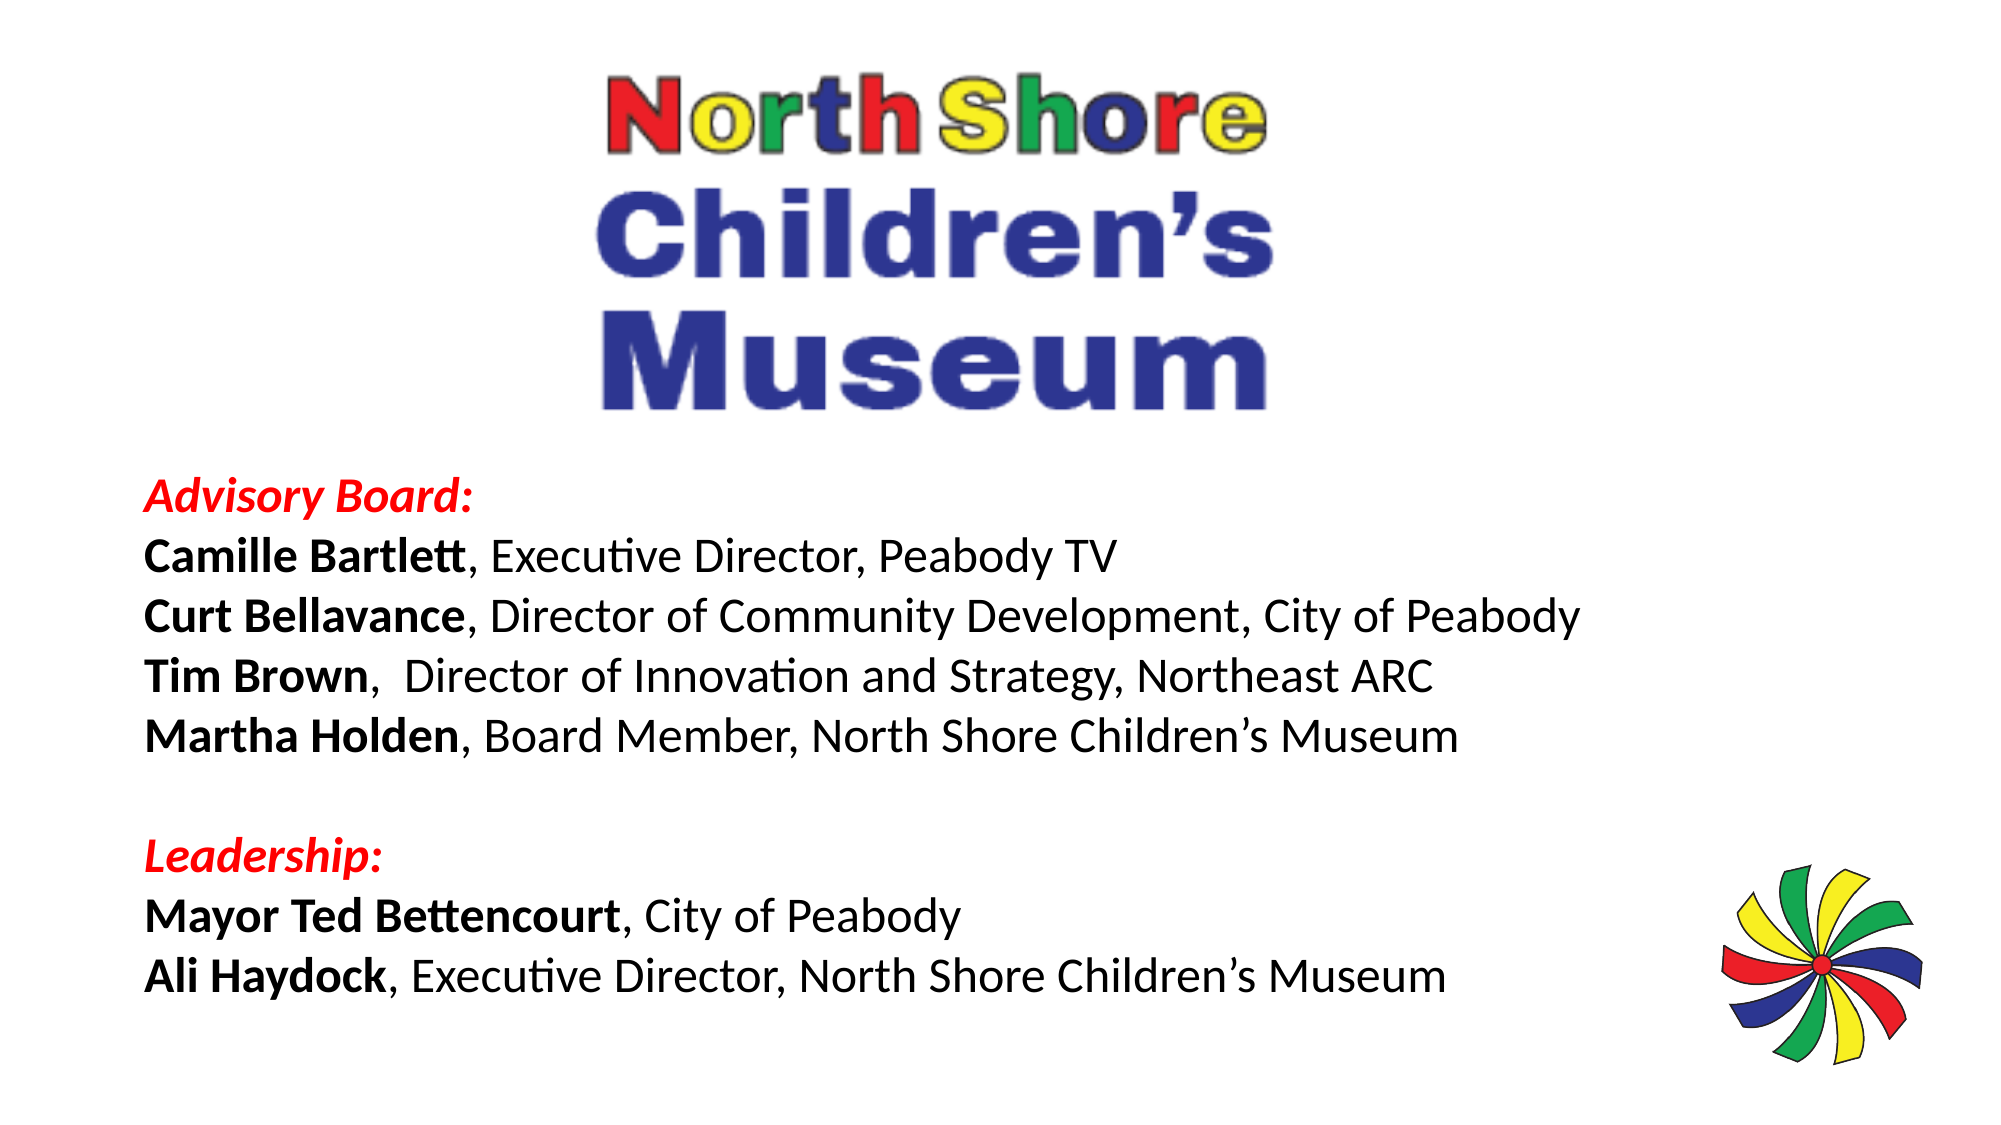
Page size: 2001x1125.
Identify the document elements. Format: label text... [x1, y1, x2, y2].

picture [589, 63, 1281, 450]
text_box Advisory Board: Camille Bartlett, Executive Director, Peabody TV Curt Bellavance, Director of Community Development, City of Peabody Tim Brown, Director of Innovation and Strategy, Northeast ARC Martha Holden, Board Member, North Shore Children’s Museum Leadership: Mayor Ted Bettencourt, City of Peabody Ali Haydock, Executive Director, North Shore Children’s Museum [129, 455, 1741, 1055]
picture [1721, 864, 1923, 1066]
